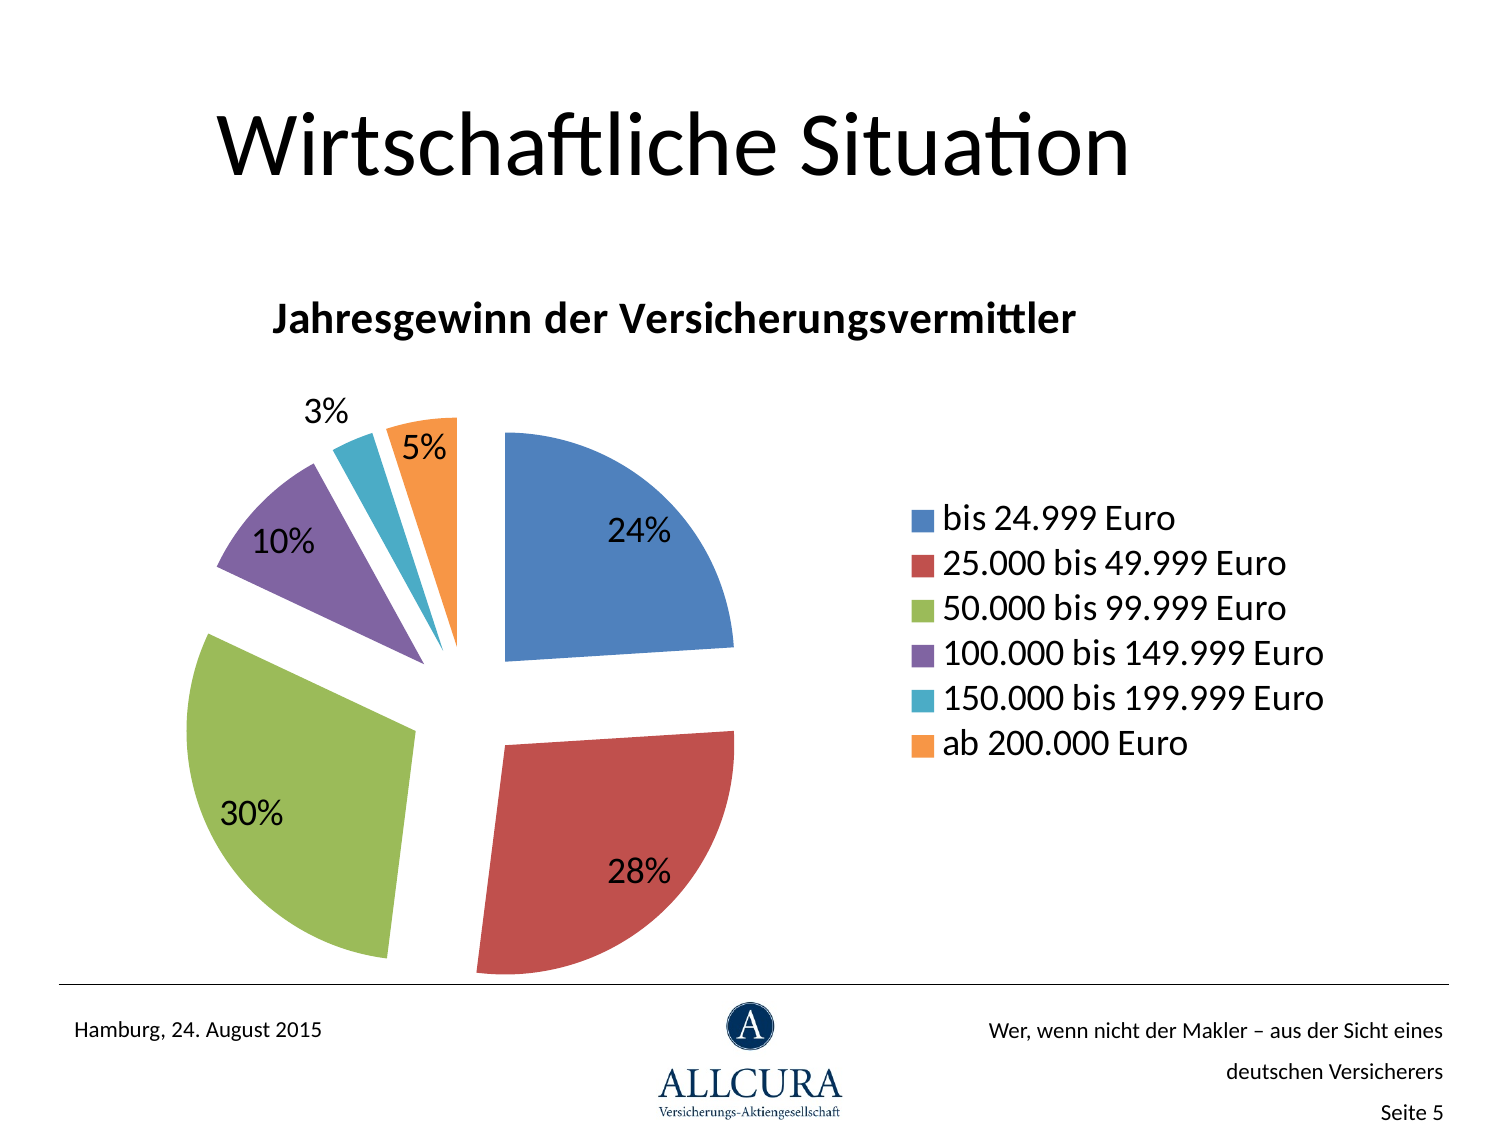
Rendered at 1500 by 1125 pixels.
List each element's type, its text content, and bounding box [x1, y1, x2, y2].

picture [656, 1006, 844, 1120]
title Wirtschaftliche Situation [0, 45, 1350, 233]
chart [0, 262, 1351, 1006]
